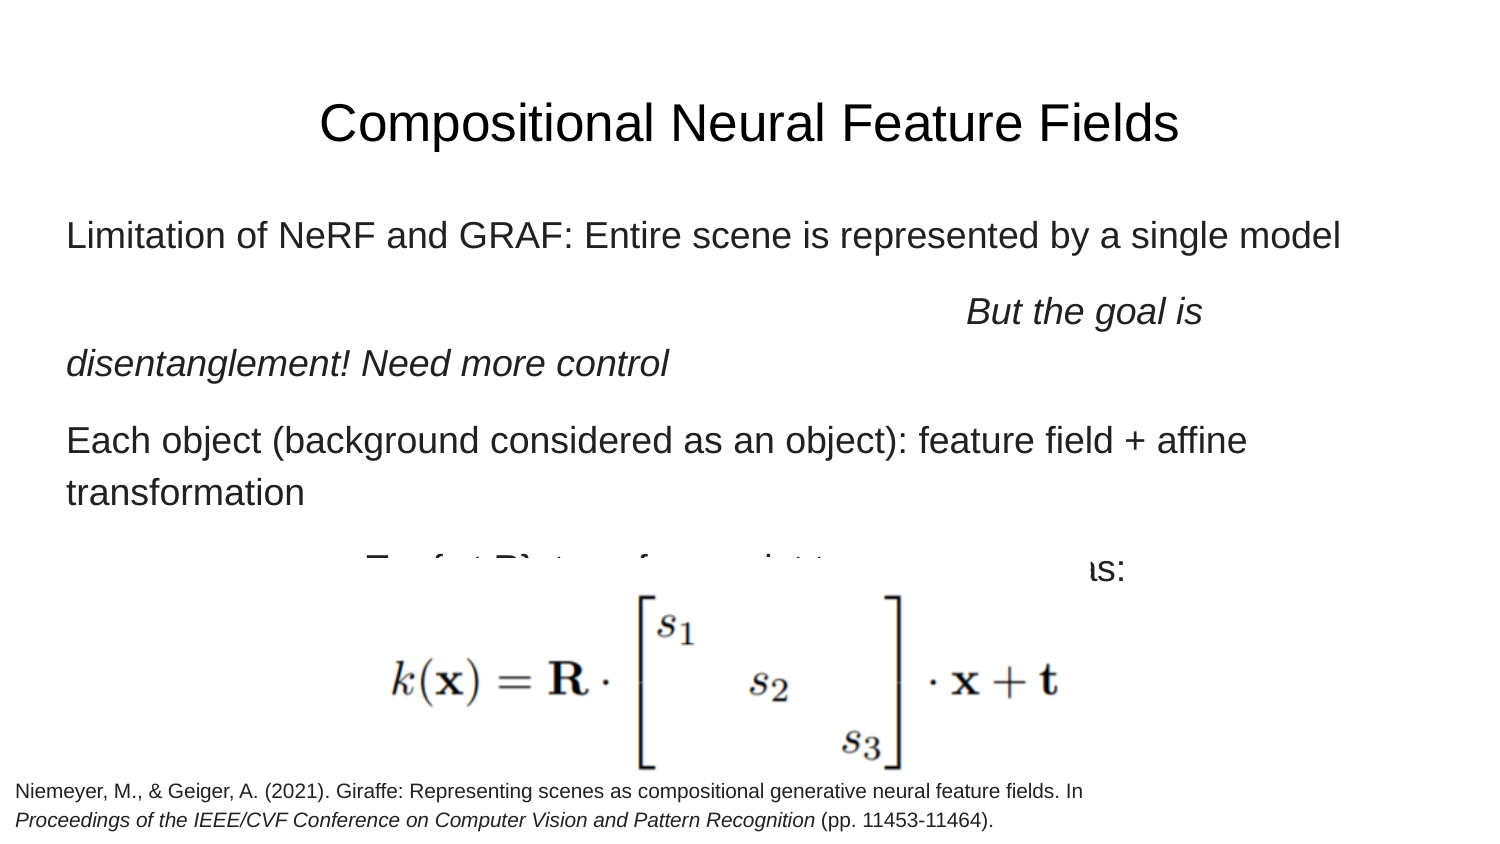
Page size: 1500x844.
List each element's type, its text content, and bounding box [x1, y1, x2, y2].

picture [340, 558, 1091, 791]
text_box Niemeyer, M., & Geiger, A. (2021). Giraffe: Representing scenes as compositional generative neural feature fields. In Proceedings of the IEEE/CVF Conference on Computer Vision and Pattern Recognition (pp. 11453-11464). [0, 759, 1106, 844]
title Compositional Neural Feature Fields [51, 72, 1449, 167]
list Limitation of NeRF and GRAF: Entire scene is represented by a single model But the goal is disentanglement! Need more control Each object (background considered as an object): feature field + affine transformation T = {s,t,R}; transform point to scene space as: [51, 189, 1449, 750]
